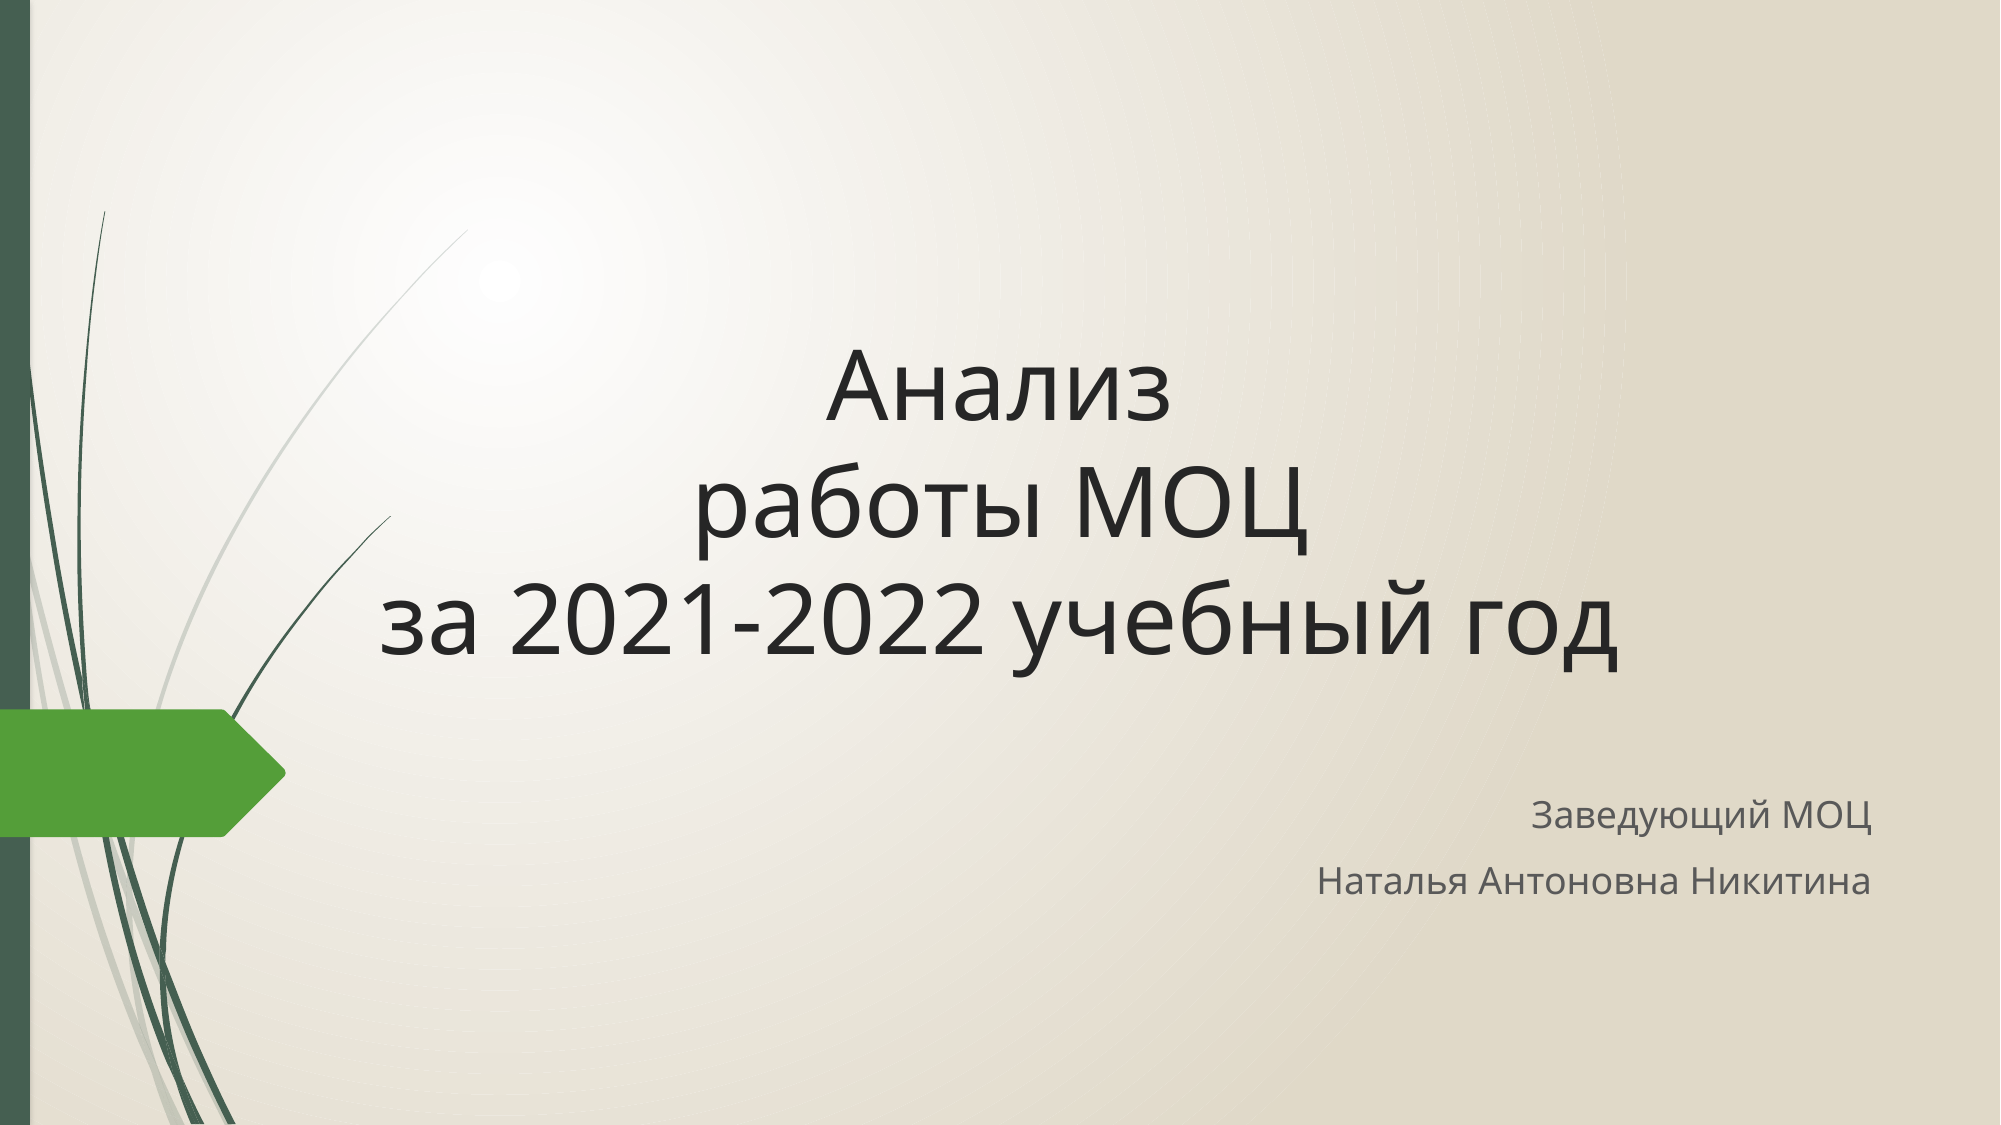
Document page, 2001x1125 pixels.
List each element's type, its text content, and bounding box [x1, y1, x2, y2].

subtitle Заведующий МОЦ Наталья Антоновна Никитина [424, 783, 1888, 969]
title Анализ работы МОЦ за 2021-2022 учебный год [268, 310, 1732, 682]
